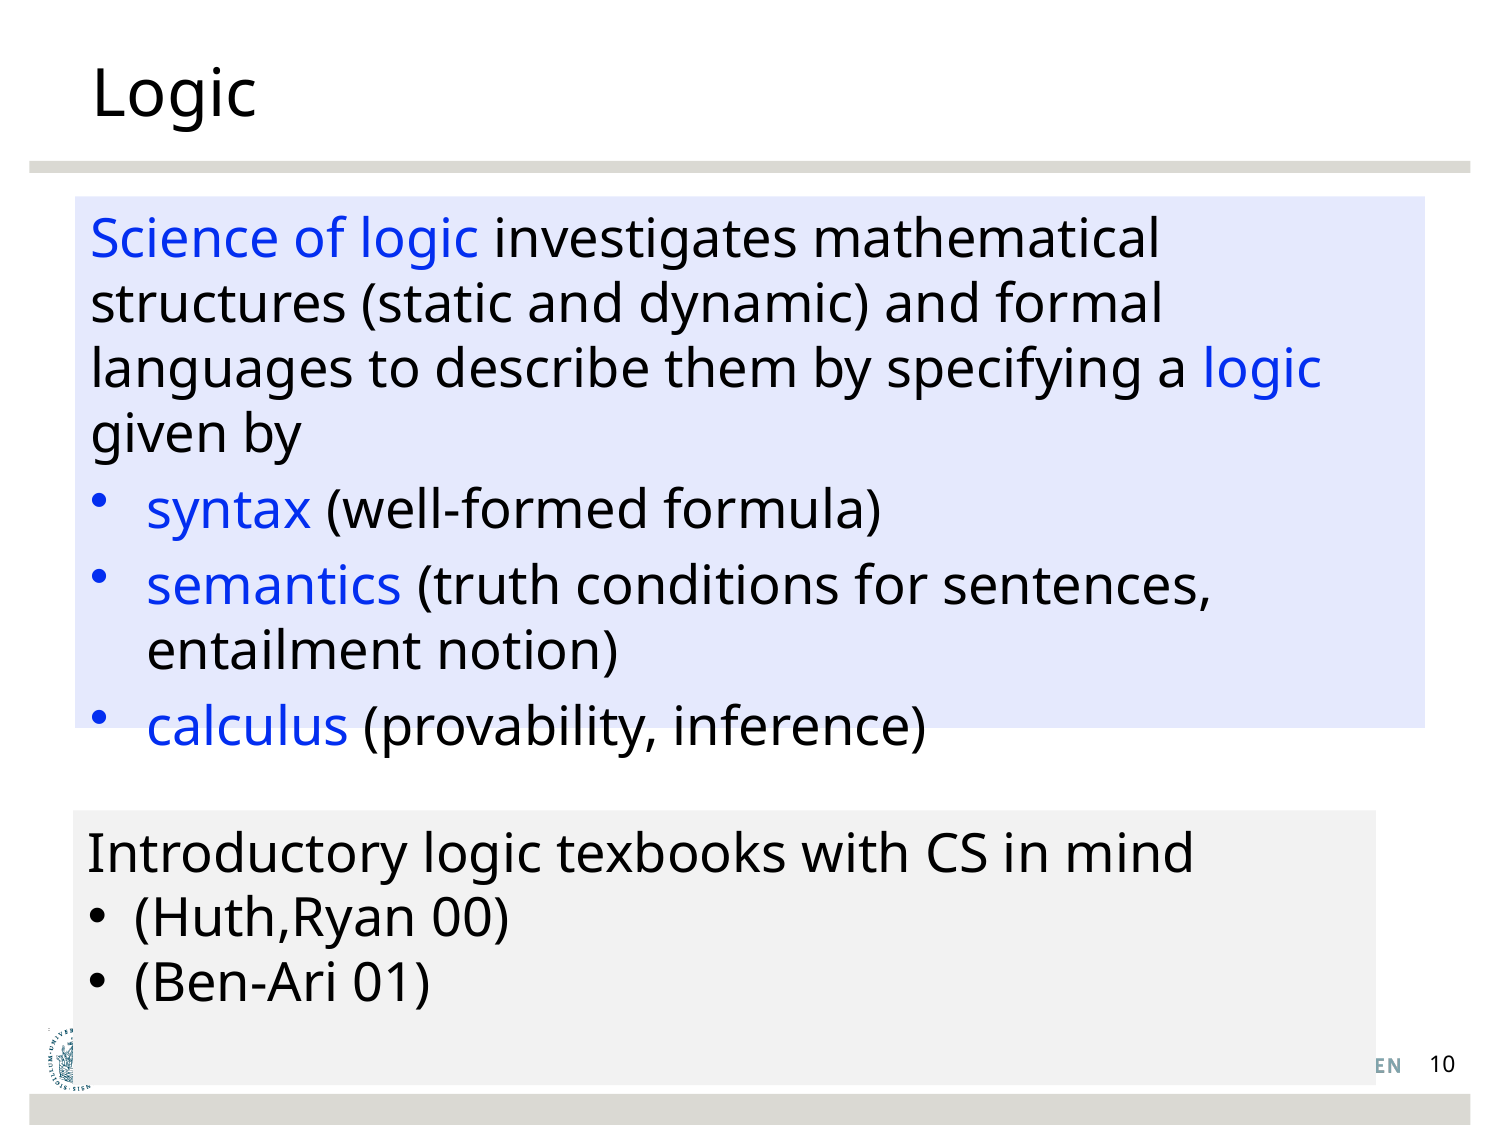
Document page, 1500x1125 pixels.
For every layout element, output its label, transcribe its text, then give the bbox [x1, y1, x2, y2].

list Science of logic investigates mathematical structures (static and dynamic) and formal languages to describe them by specifying a logic given by syntax (well-formed formula) semantics (truth conditions for sentences, entailment notion) calculus (provability, inference) [75, 196, 1425, 728]
slide_number 10 [1376, 1050, 1471, 1083]
text_box Introductory logic texbooks with CS in mind (Huth,Ryan 00) (Ben-Ari 01) [73, 810, 1376, 1086]
title Logic [76, 42, 1427, 126]
